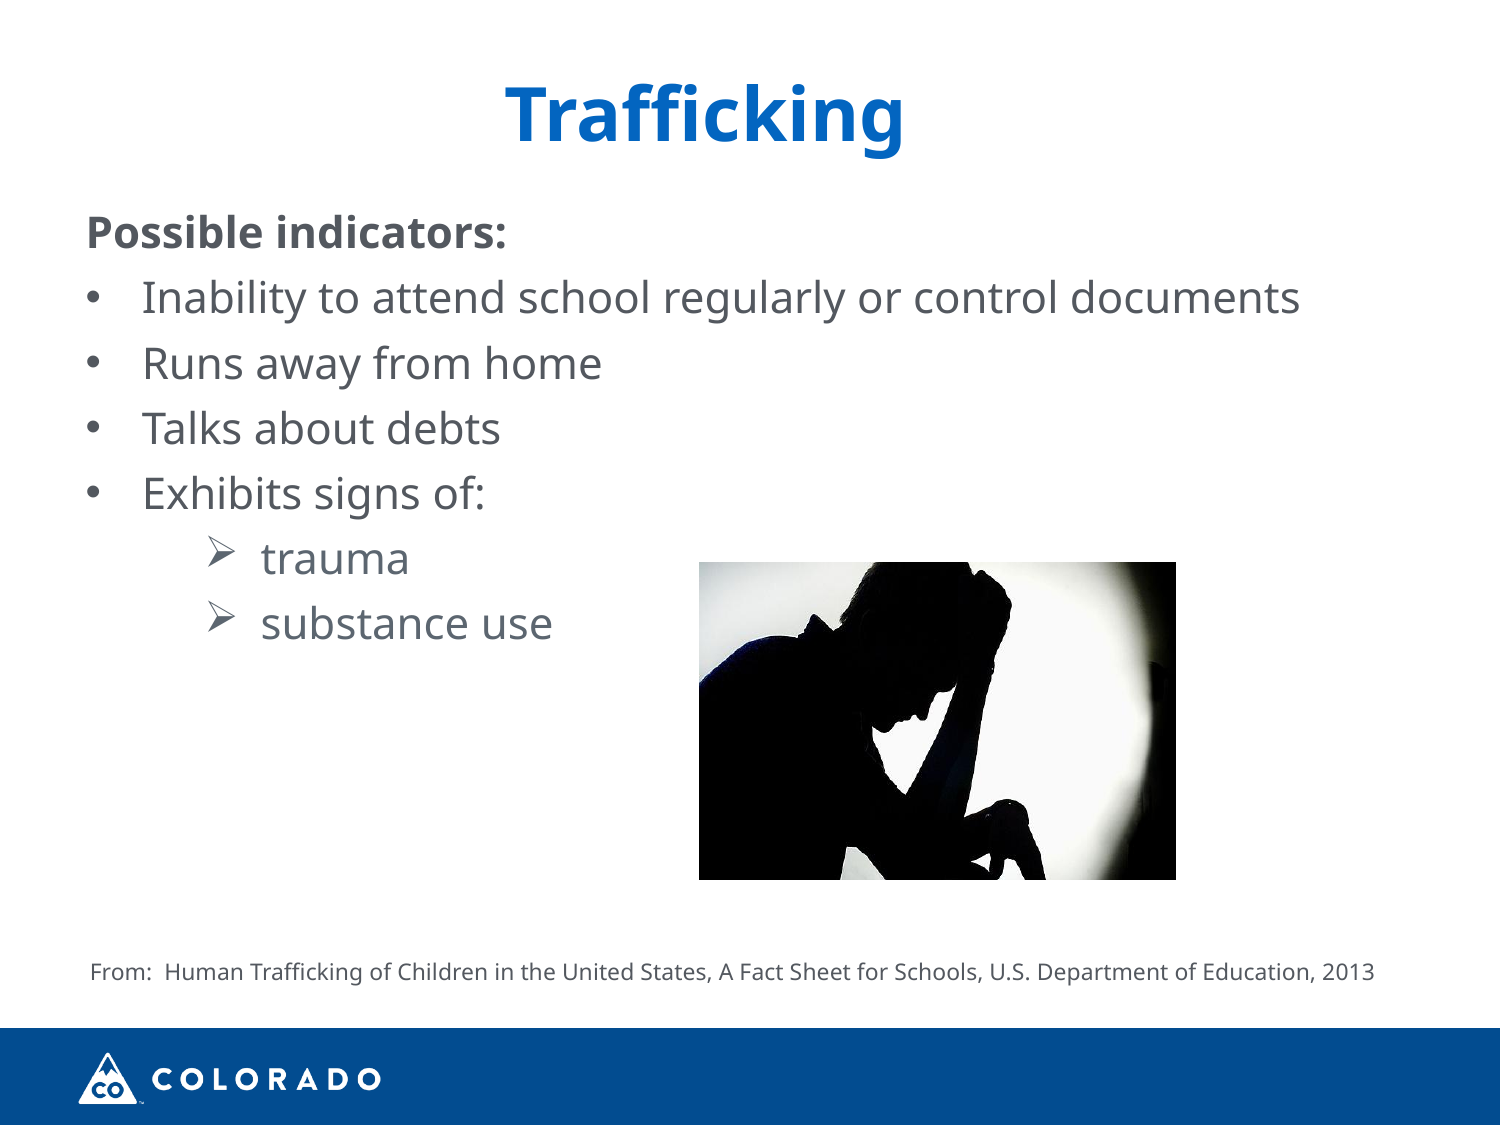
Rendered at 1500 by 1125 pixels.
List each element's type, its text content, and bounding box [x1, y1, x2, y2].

title Trafficking [73, 61, 1339, 206]
picture [699, 562, 1176, 880]
picture [62, 1036, 396, 1120]
list Possible indicators: Inability to attend school regularly or control documents Runs away from home Talks about debts Exhibits signs of: trauma substance use [75, 200, 1341, 925]
text_box From: Human Trafficking of Children in the United States, A Fact Sheet for Schools, U.S. Department of Education, 2013 [75, 950, 1400, 993]
